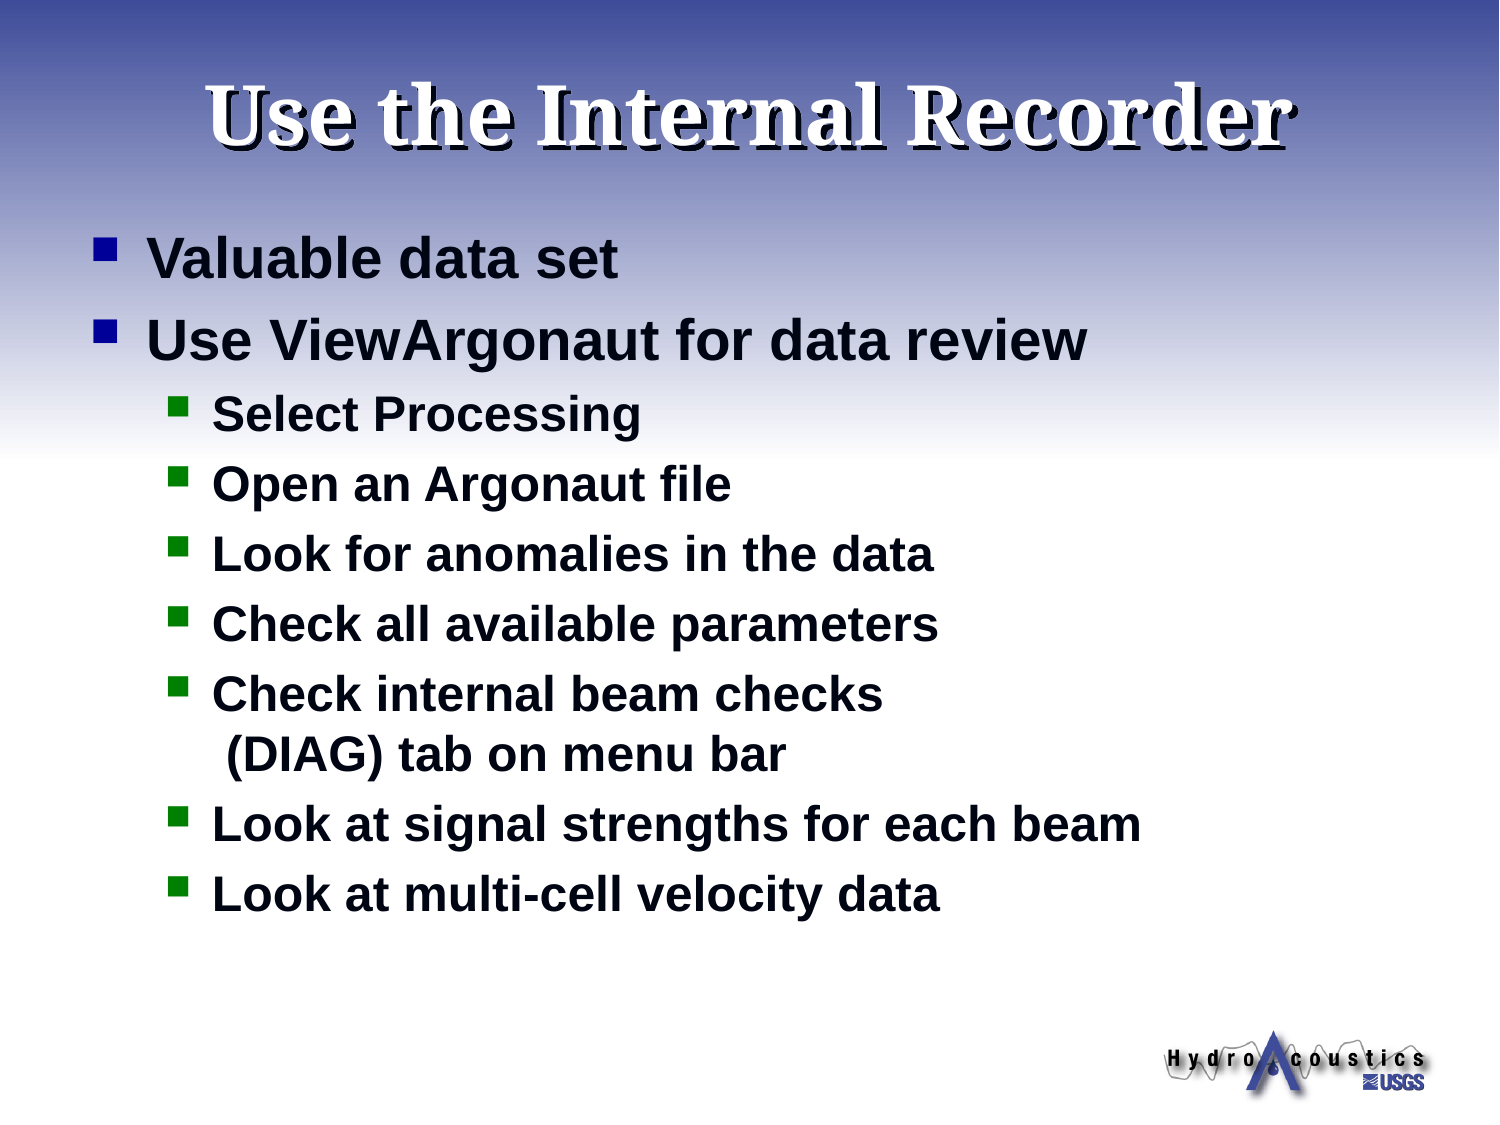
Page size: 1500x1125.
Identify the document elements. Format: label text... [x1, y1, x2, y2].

picture [1162, 1024, 1439, 1107]
title Use the Internal Recorder [74, 62, 1426, 163]
list Valuable data set Use ViewArgonaut for data review Select Processing Open an Argonaut file Look for anomalies in the data Check all available parameters Check internal beam checks (DIAG) tab on menu bar Look at signal strengths for each beam Look at multi-cell velocity data [74, 212, 1426, 1056]
